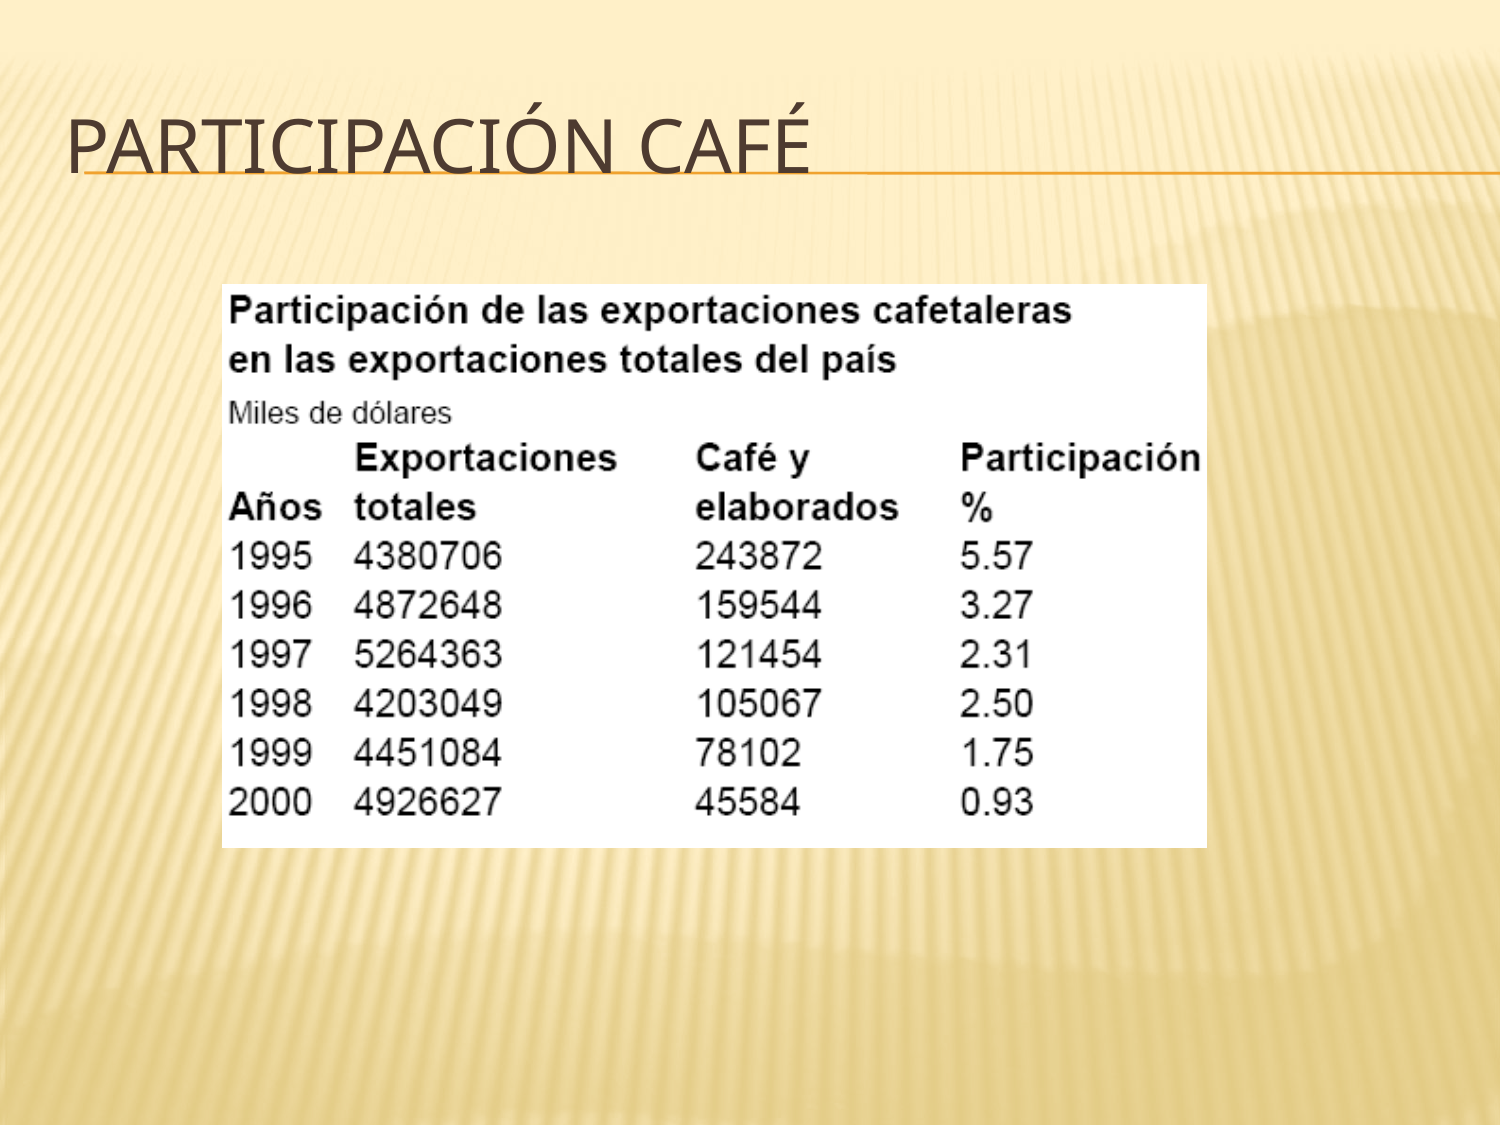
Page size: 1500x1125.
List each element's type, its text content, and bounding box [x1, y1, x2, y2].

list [222, 283, 1208, 848]
title Participación café [50, 75, 1475, 213]
